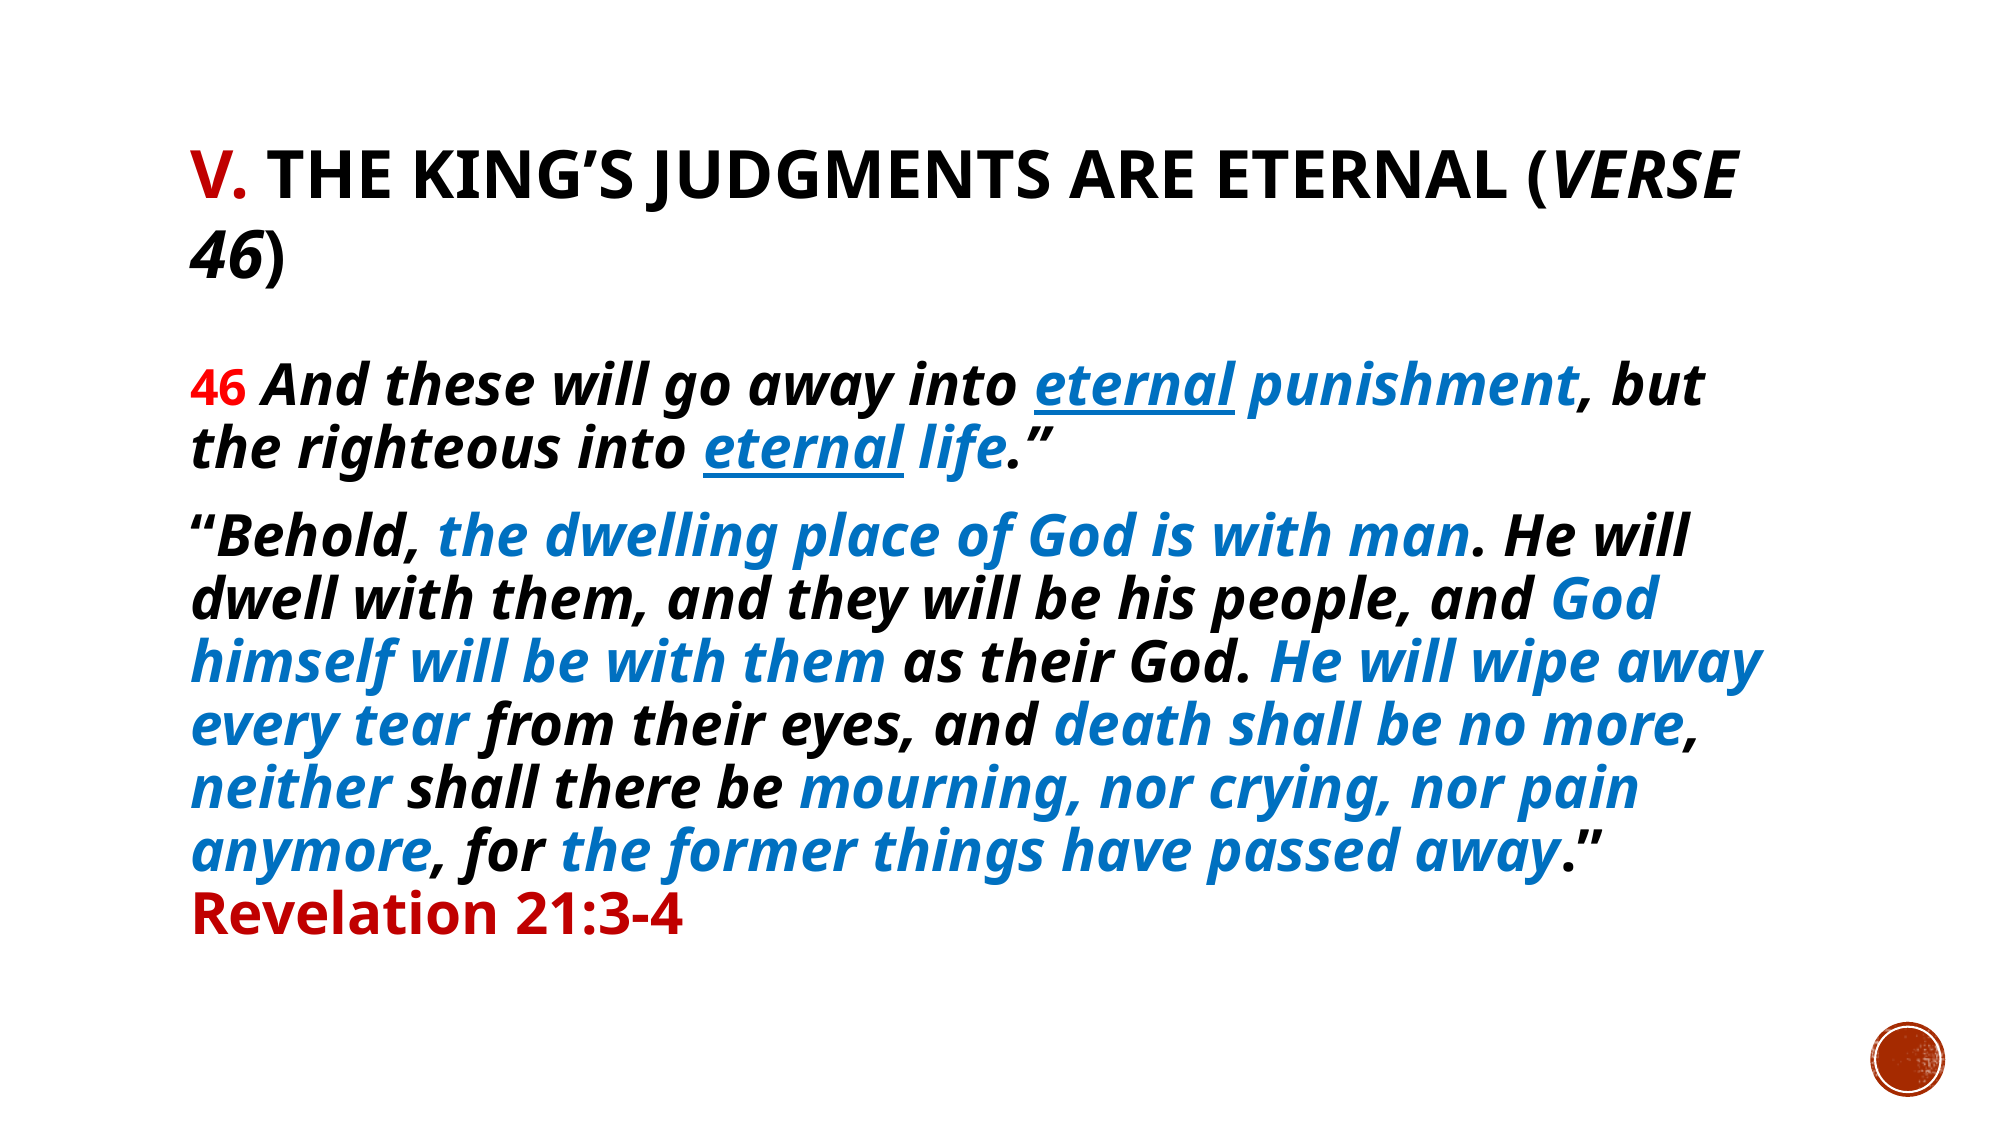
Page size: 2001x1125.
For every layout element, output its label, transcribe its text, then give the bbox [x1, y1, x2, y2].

list 46 And these will go away into eternal punishment, but the righteous into eternal life.” “Behold, the dwelling place of God is with man. He will dwell with them, and they will be his people, and God himself will be with them as their God. He will wipe away every tear from their eyes, and death shall be no more, neither shall there be mourning, nor crying, nor pain anymore, for the former things have passed away.” Revelation 21:3-4 [175, 348, 1826, 1013]
title V. The King’s judgments are eternal (verse 46) [175, 79, 1826, 344]
